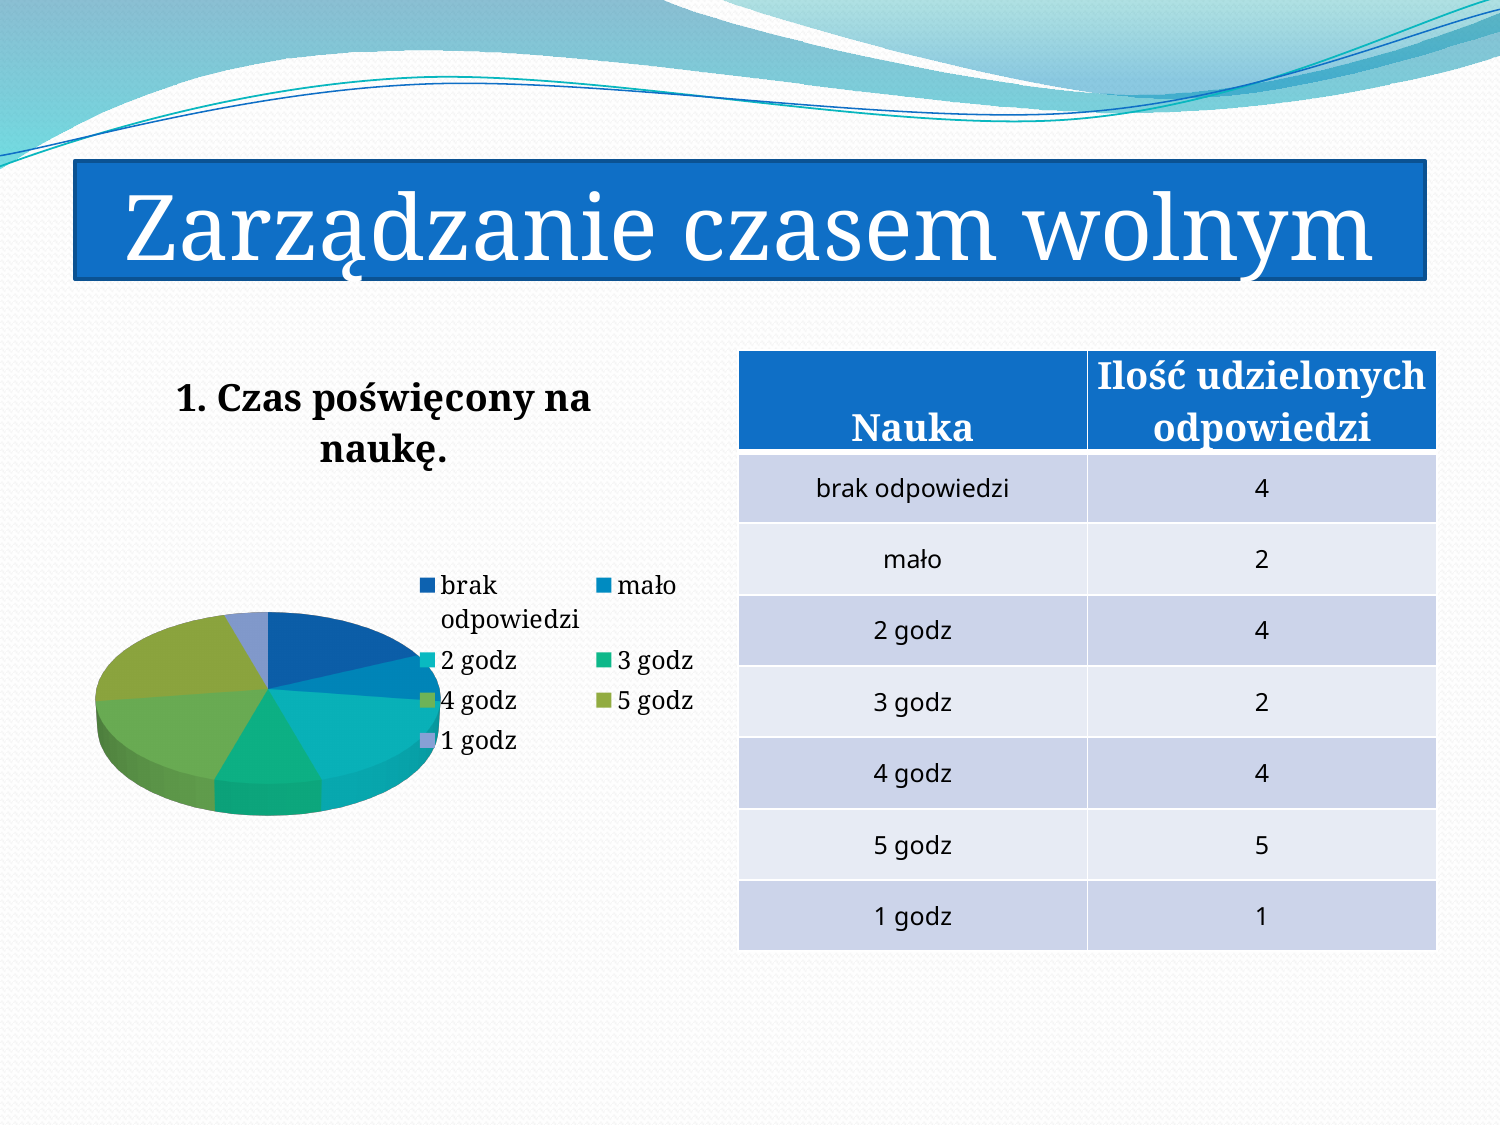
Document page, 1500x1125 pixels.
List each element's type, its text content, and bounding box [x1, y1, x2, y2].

table_cell 1 [1088, 881, 1436, 950]
table_cell mało [739, 524, 1087, 594]
table_cell 3 godz [739, 667, 1087, 736]
title Zarządzanie czasem wolnym [73, 159, 1427, 281]
table_cell brak odpowiedzi [739, 455, 1087, 522]
table_cell 5 godz [739, 810, 1087, 879]
table_cell 2 [1088, 524, 1436, 594]
table_header Ilość udzielonych odpowiedzi [1088, 351, 1436, 449]
table_cell 1 godz [739, 881, 1087, 950]
chart [52, 337, 715, 988]
table_cell 4 [1088, 596, 1436, 665]
table_cell 2 godz [739, 596, 1087, 665]
table_cell 4 [1088, 738, 1436, 808]
table_header Nauka [739, 351, 1087, 449]
table_cell 4 godz [739, 738, 1087, 808]
table_cell 4 [1088, 455, 1436, 522]
table_cell 2 [1088, 667, 1436, 736]
table_cell 5 [1088, 810, 1436, 879]
